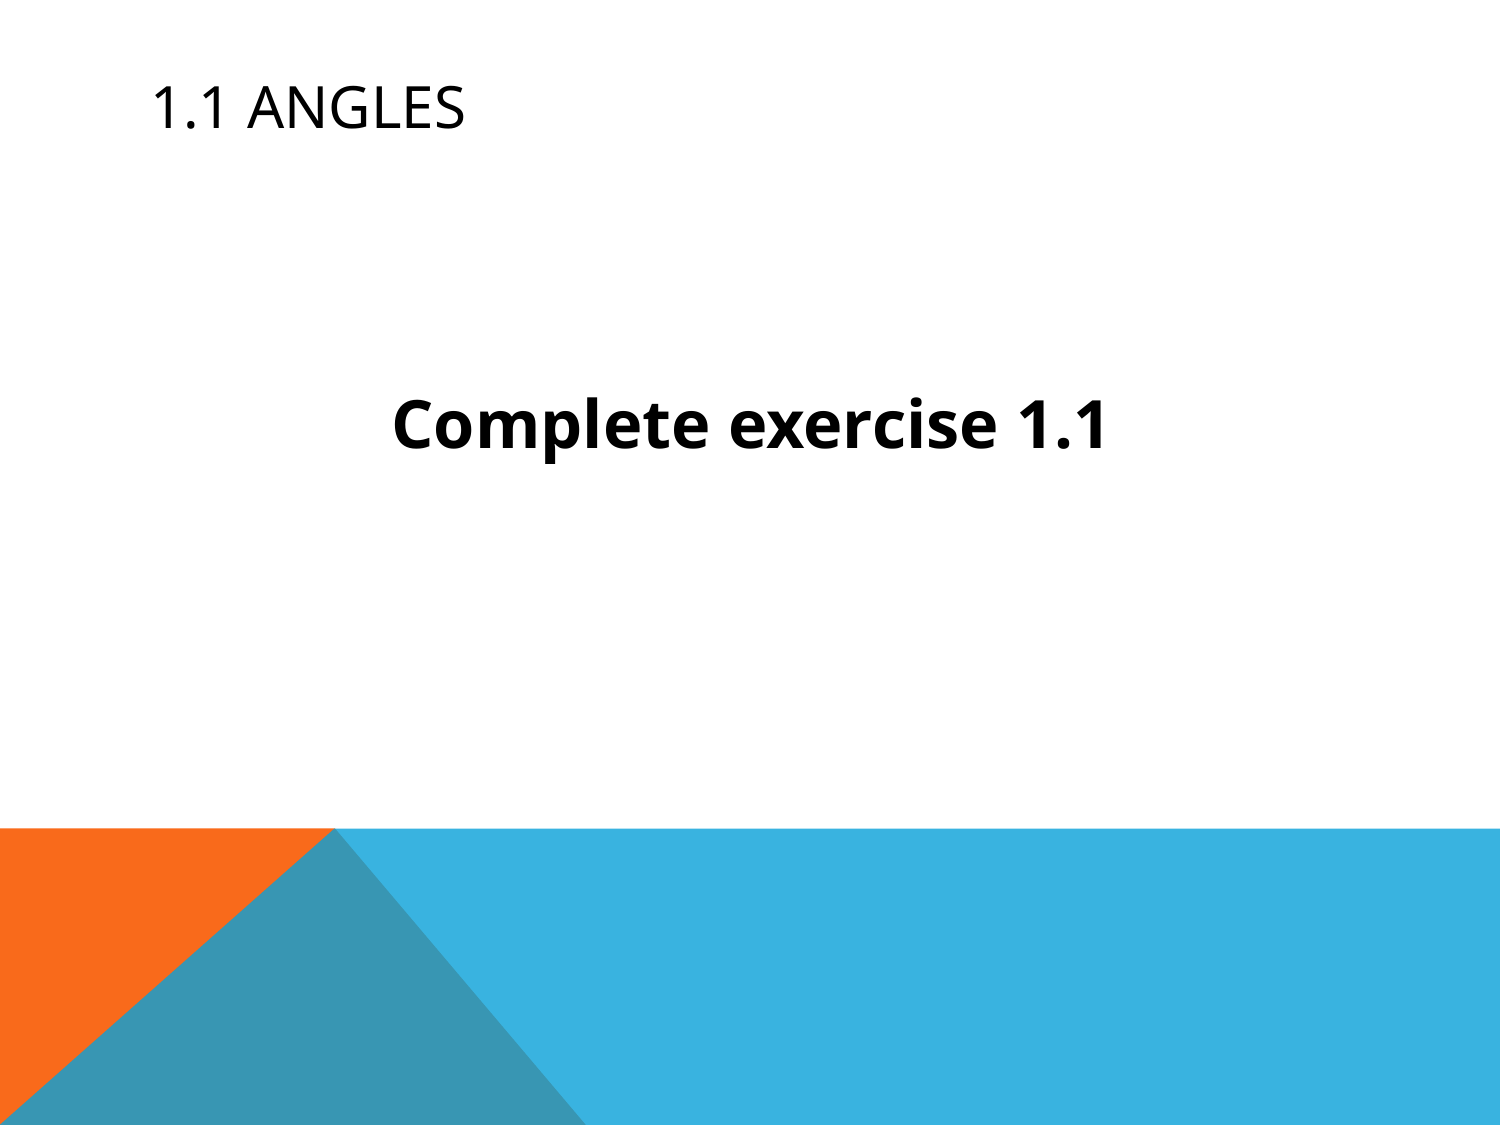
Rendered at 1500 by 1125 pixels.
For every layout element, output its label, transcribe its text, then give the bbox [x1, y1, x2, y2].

title 1.1 angles [135, 60, 1369, 150]
list Complete exercise 1.1 [135, 180, 1369, 768]
